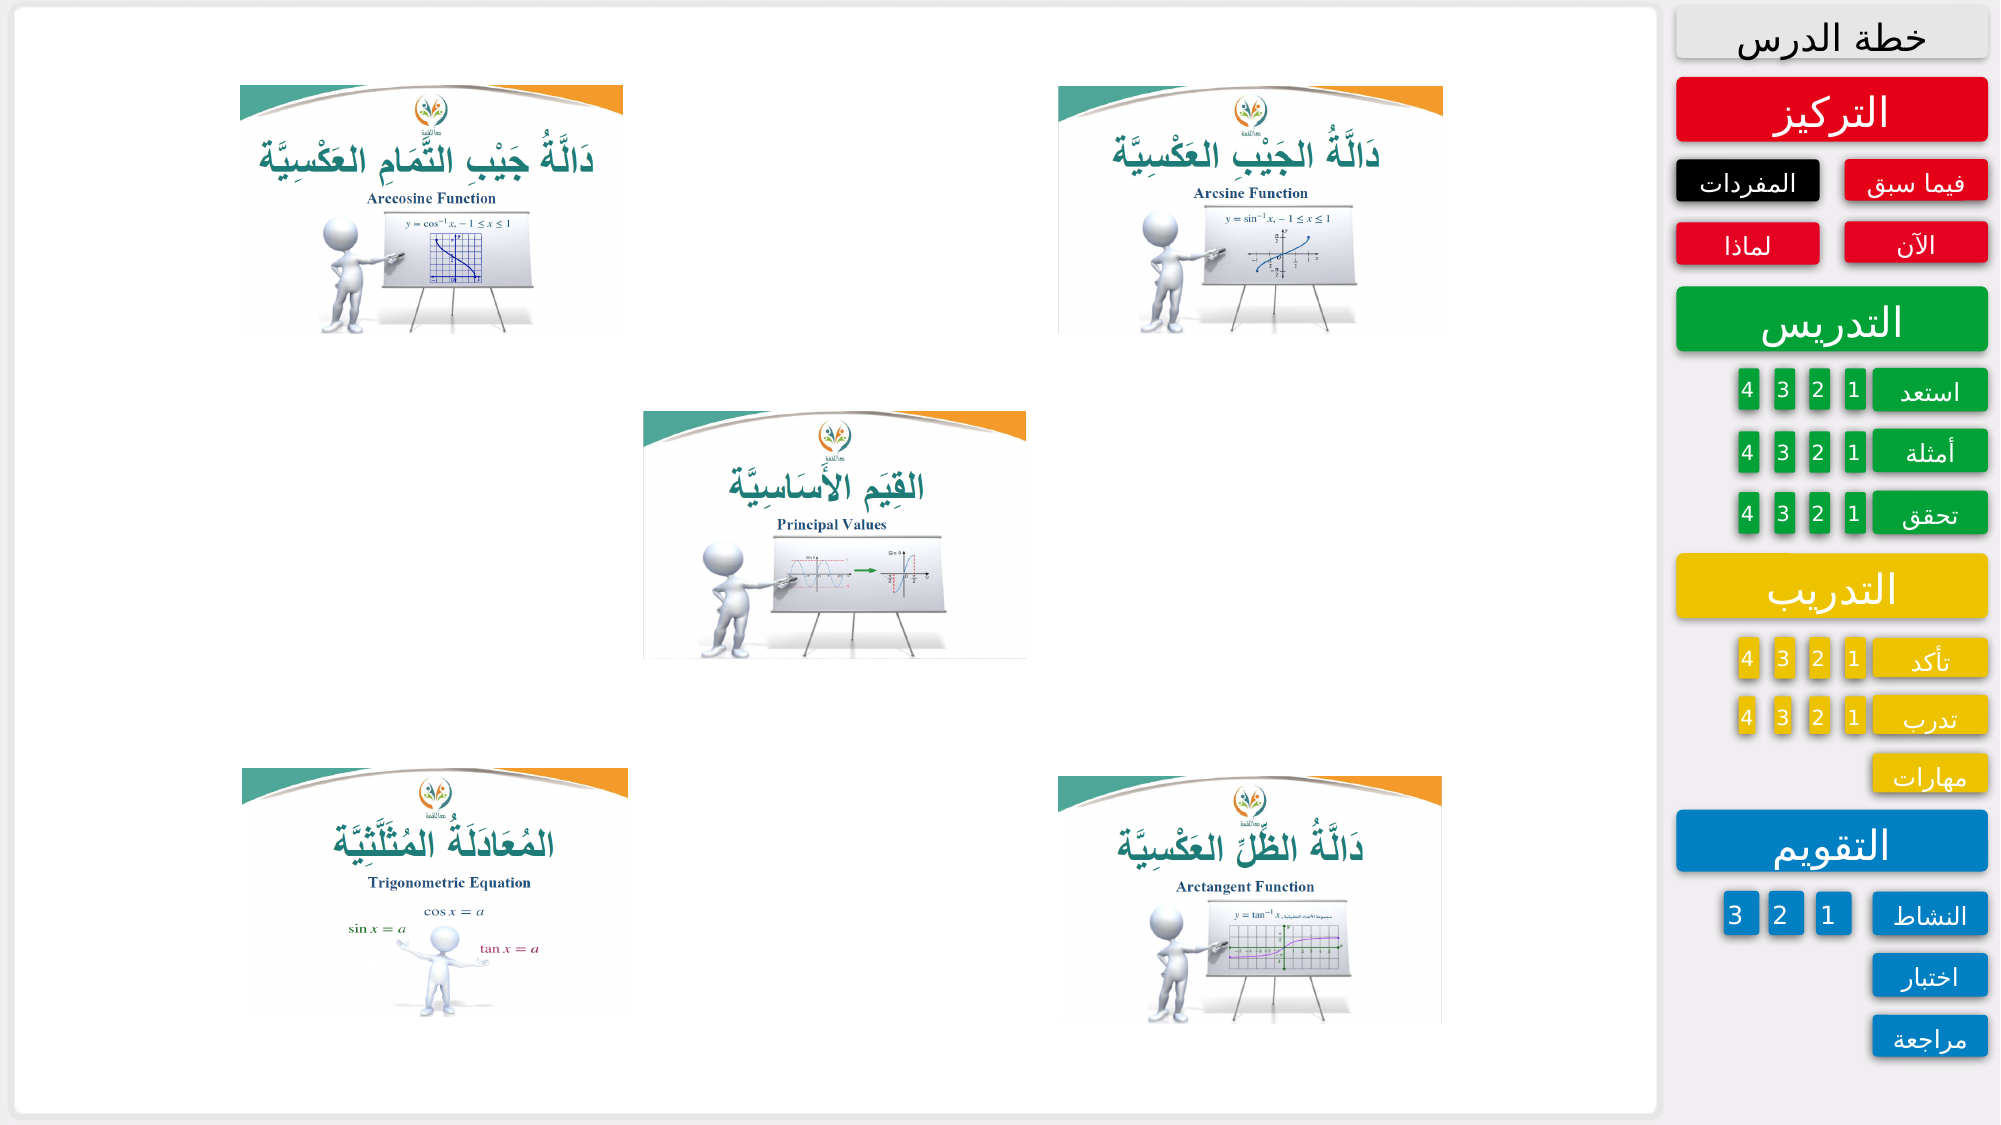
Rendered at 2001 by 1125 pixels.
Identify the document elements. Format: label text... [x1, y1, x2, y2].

text_box 2 [1768, 890, 1805, 936]
text_box 3 [1774, 368, 1796, 410]
text_box تدرب [1872, 694, 1988, 735]
text_box 4 [1738, 368, 1760, 410]
text_box 2 [1809, 637, 1831, 679]
text_box 3 [1774, 637, 1796, 679]
text_box فيما سبق [1844, 159, 1988, 201]
picture [0, 0, 2001, 1125]
text_box 3 [1774, 431, 1796, 473]
text_box أمثلة [1872, 428, 1988, 473]
text_box 3 [1723, 890, 1760, 936]
text_box التدريب [1675, 552, 1990, 620]
text_box الآن [1844, 221, 1988, 263]
text_box 2 [1809, 431, 1831, 473]
text_box 2 [1809, 696, 1831, 734]
text_box التدريس [1675, 285, 1990, 353]
text_box استعد [1873, 367, 1988, 412]
text_box 2 [1809, 492, 1831, 534]
text_box 4 [1738, 696, 1756, 734]
text_box مهارات [1872, 753, 1988, 793]
text_box 1 [1845, 637, 1866, 679]
text_box مراجعة [1872, 1014, 1988, 1057]
text_box التقويم [1675, 808, 1990, 873]
text_box 2 [1809, 368, 1831, 410]
text_box تحقق [1872, 490, 1988, 535]
text_box التركيز [1675, 75, 1990, 143]
text_box 1 [1816, 891, 1852, 936]
text_box 3 [1774, 696, 1792, 734]
text_box 1 [1845, 696, 1866, 734]
text_box 4 [1738, 637, 1760, 679]
text_box لماذا [1676, 222, 1820, 265]
text_box 1 [1845, 368, 1866, 410]
text_box النشاط [1872, 891, 1988, 936]
text_box المفردات [1676, 159, 1820, 202]
text_box 1 [1845, 492, 1866, 534]
text_box 3 [1774, 492, 1796, 534]
text_box 4 [1738, 431, 1760, 473]
text_box 4 [1738, 492, 1760, 534]
text_box تأكد [1873, 637, 1988, 678]
text_box 1 [1845, 431, 1866, 473]
text_box اختبار [1872, 953, 1988, 997]
text_box خطة الدرس [1675, 4, 1990, 59]
